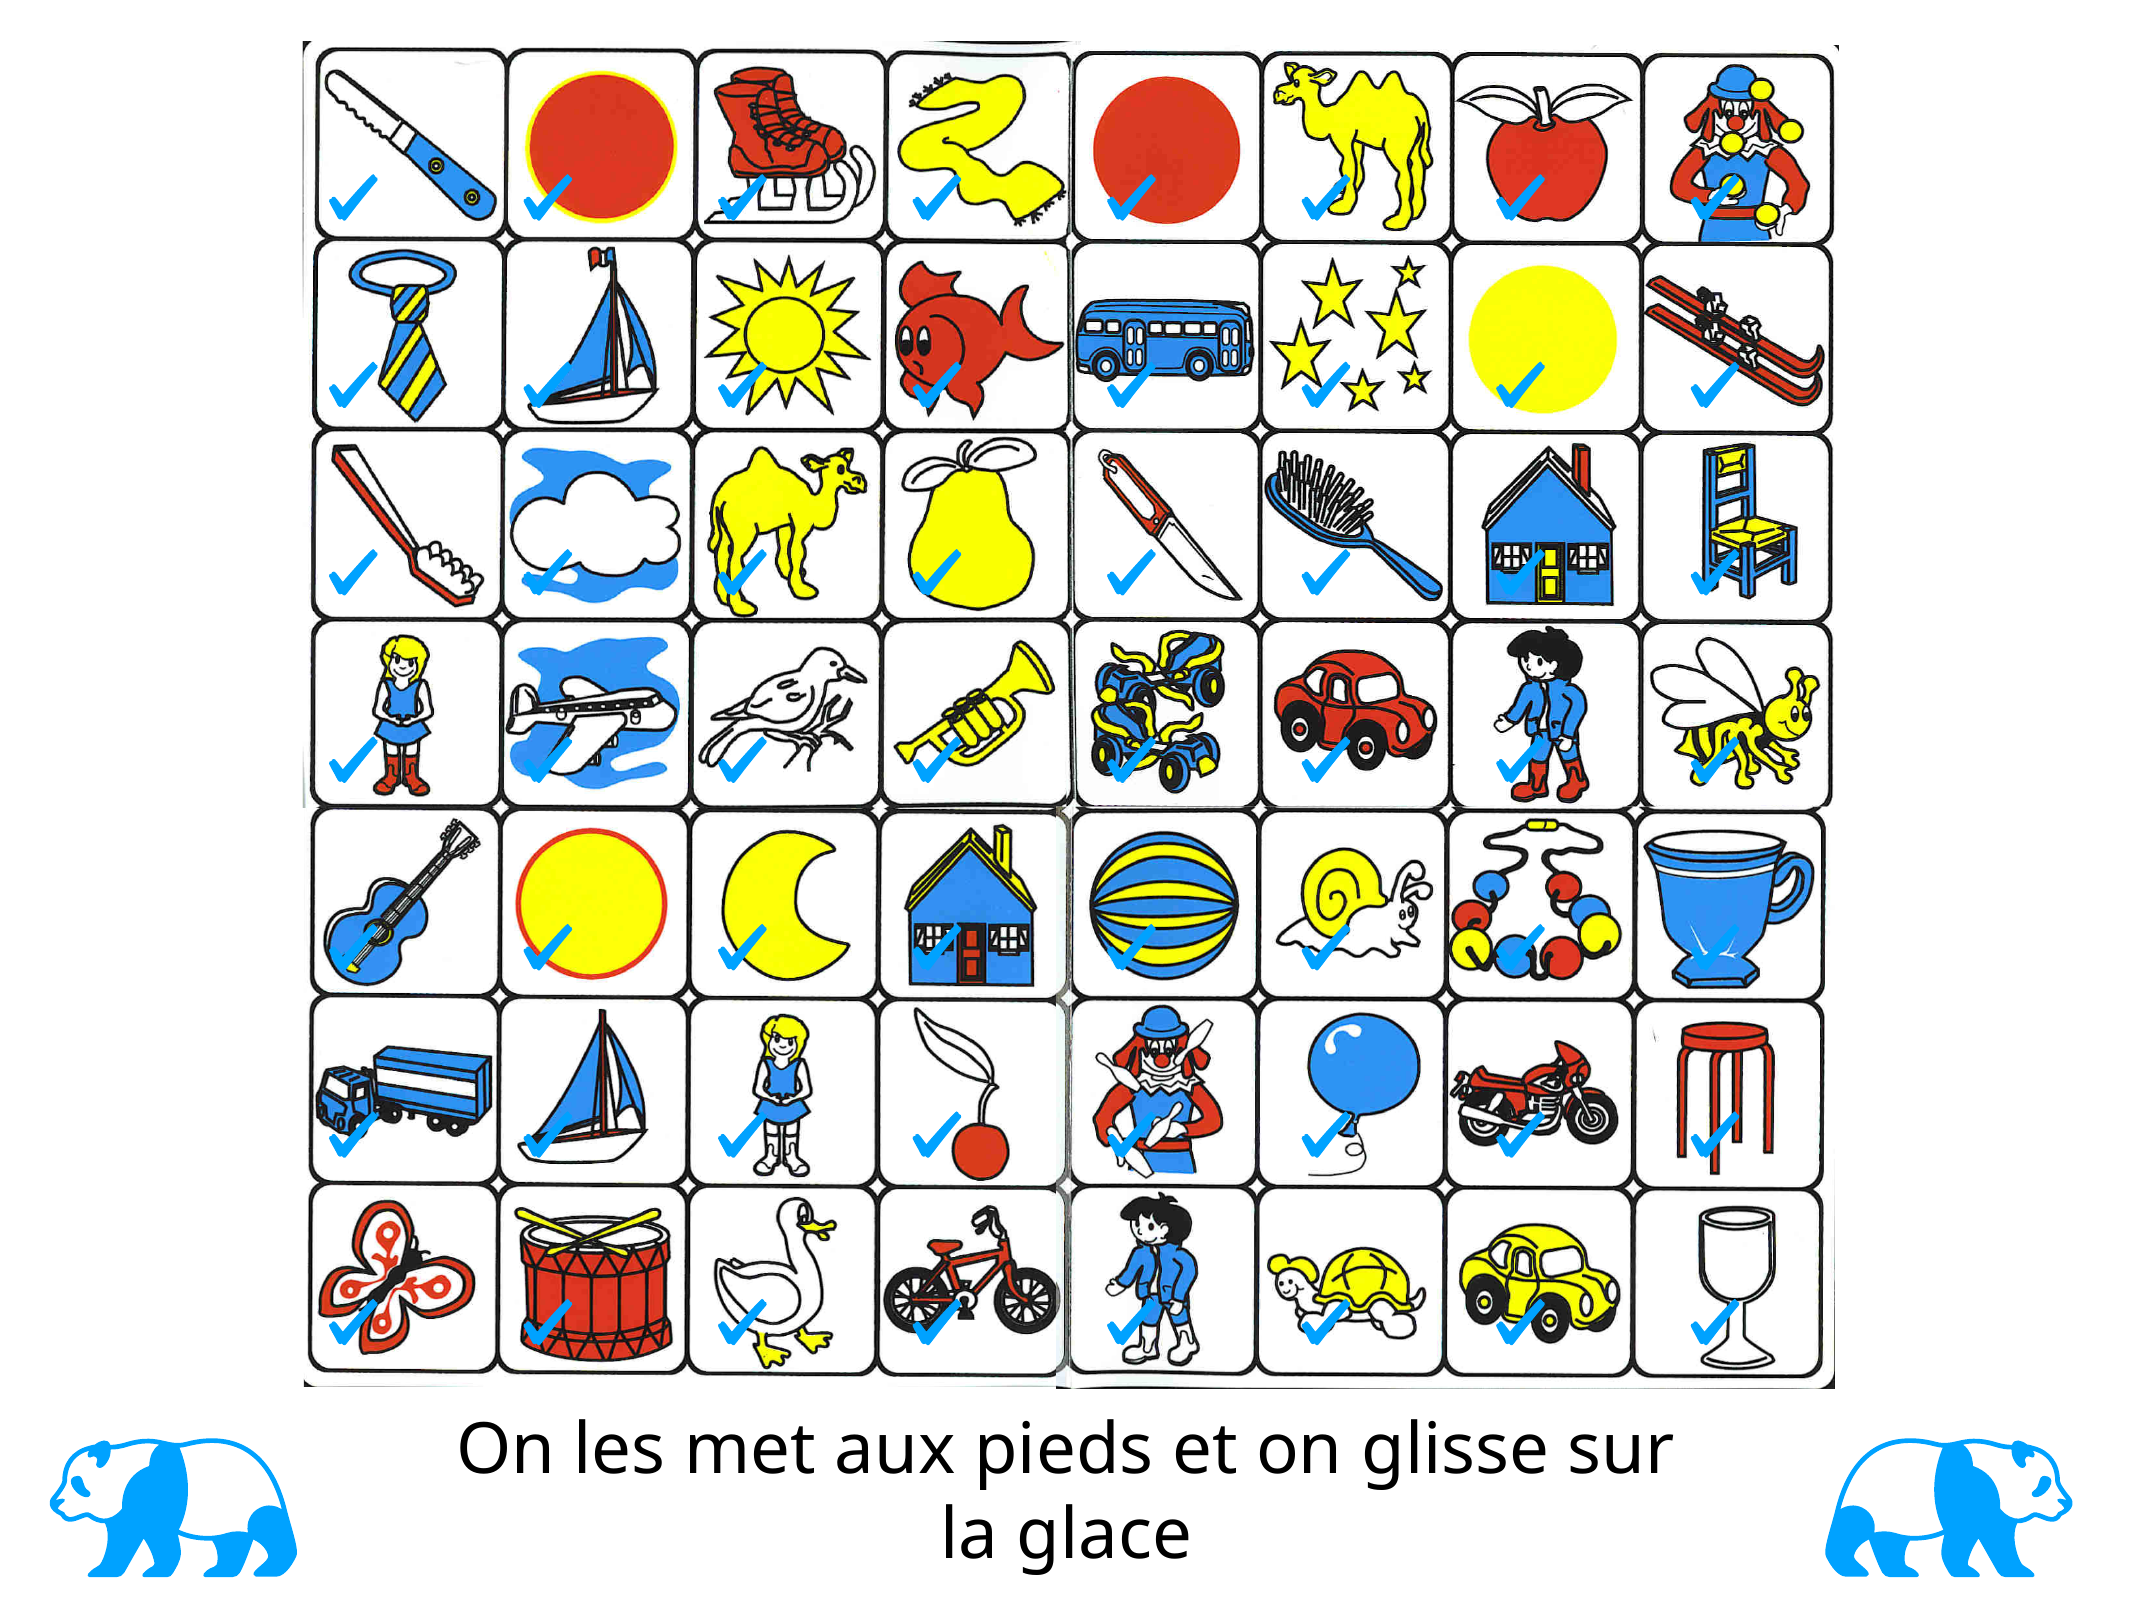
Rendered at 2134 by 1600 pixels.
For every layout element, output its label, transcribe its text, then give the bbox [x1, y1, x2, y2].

text_box [1825, 1438, 2073, 1578]
list On les met aux pieds et on glisse sur la glace [207, 1393, 1926, 1581]
text_box [49, 1438, 297, 1578]
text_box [301, 41, 1840, 1389]
